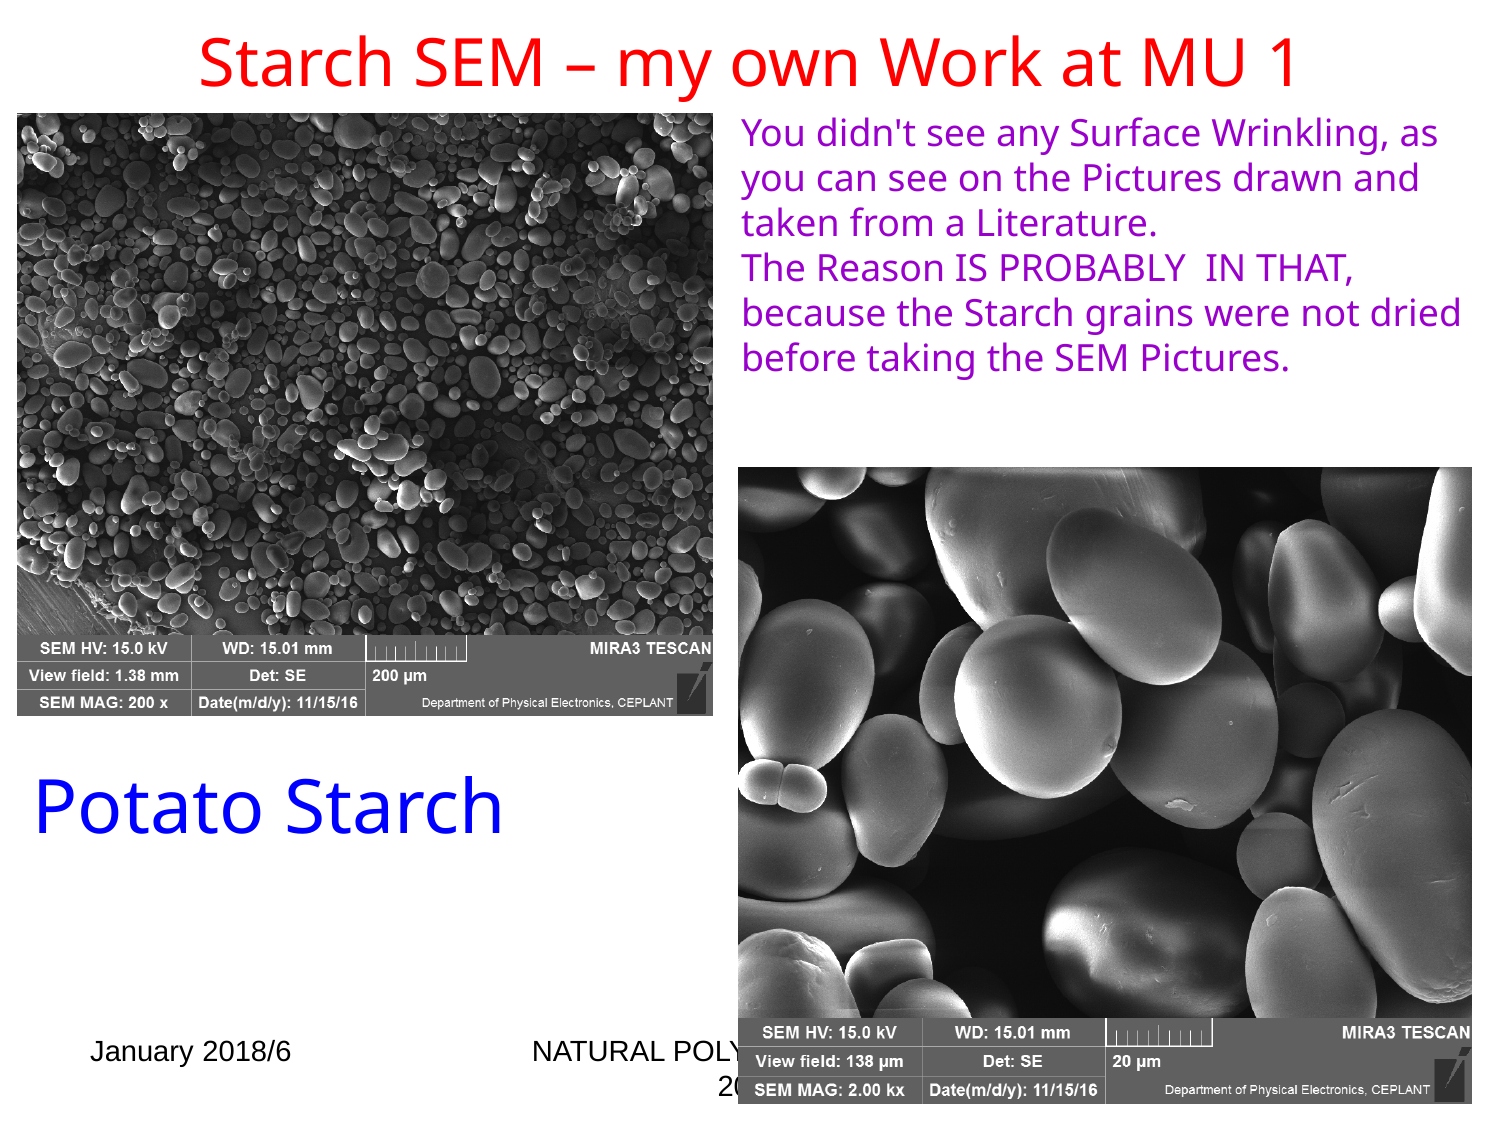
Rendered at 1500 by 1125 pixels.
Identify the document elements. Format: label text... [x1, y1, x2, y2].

picture [17, 113, 713, 717]
title Starch SEM – my own Work at MU 1 [76, 18, 1427, 100]
text_box Potato Starch [17, 751, 680, 857]
picture [737, 467, 1472, 1104]
footer NATURAL POLYMERS MU SCI 6 2018 [512, 1024, 732, 1103]
text_box You didn't see any Surface Wrinkling, as you can see on the Pictures drawn and taken from a Literature. The Reason IS PROBABLY IN THAT, because the Starch grains were not dried before taking the SEM Pictures. [726, 101, 1483, 387]
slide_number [74, 1024, 426, 1103]
